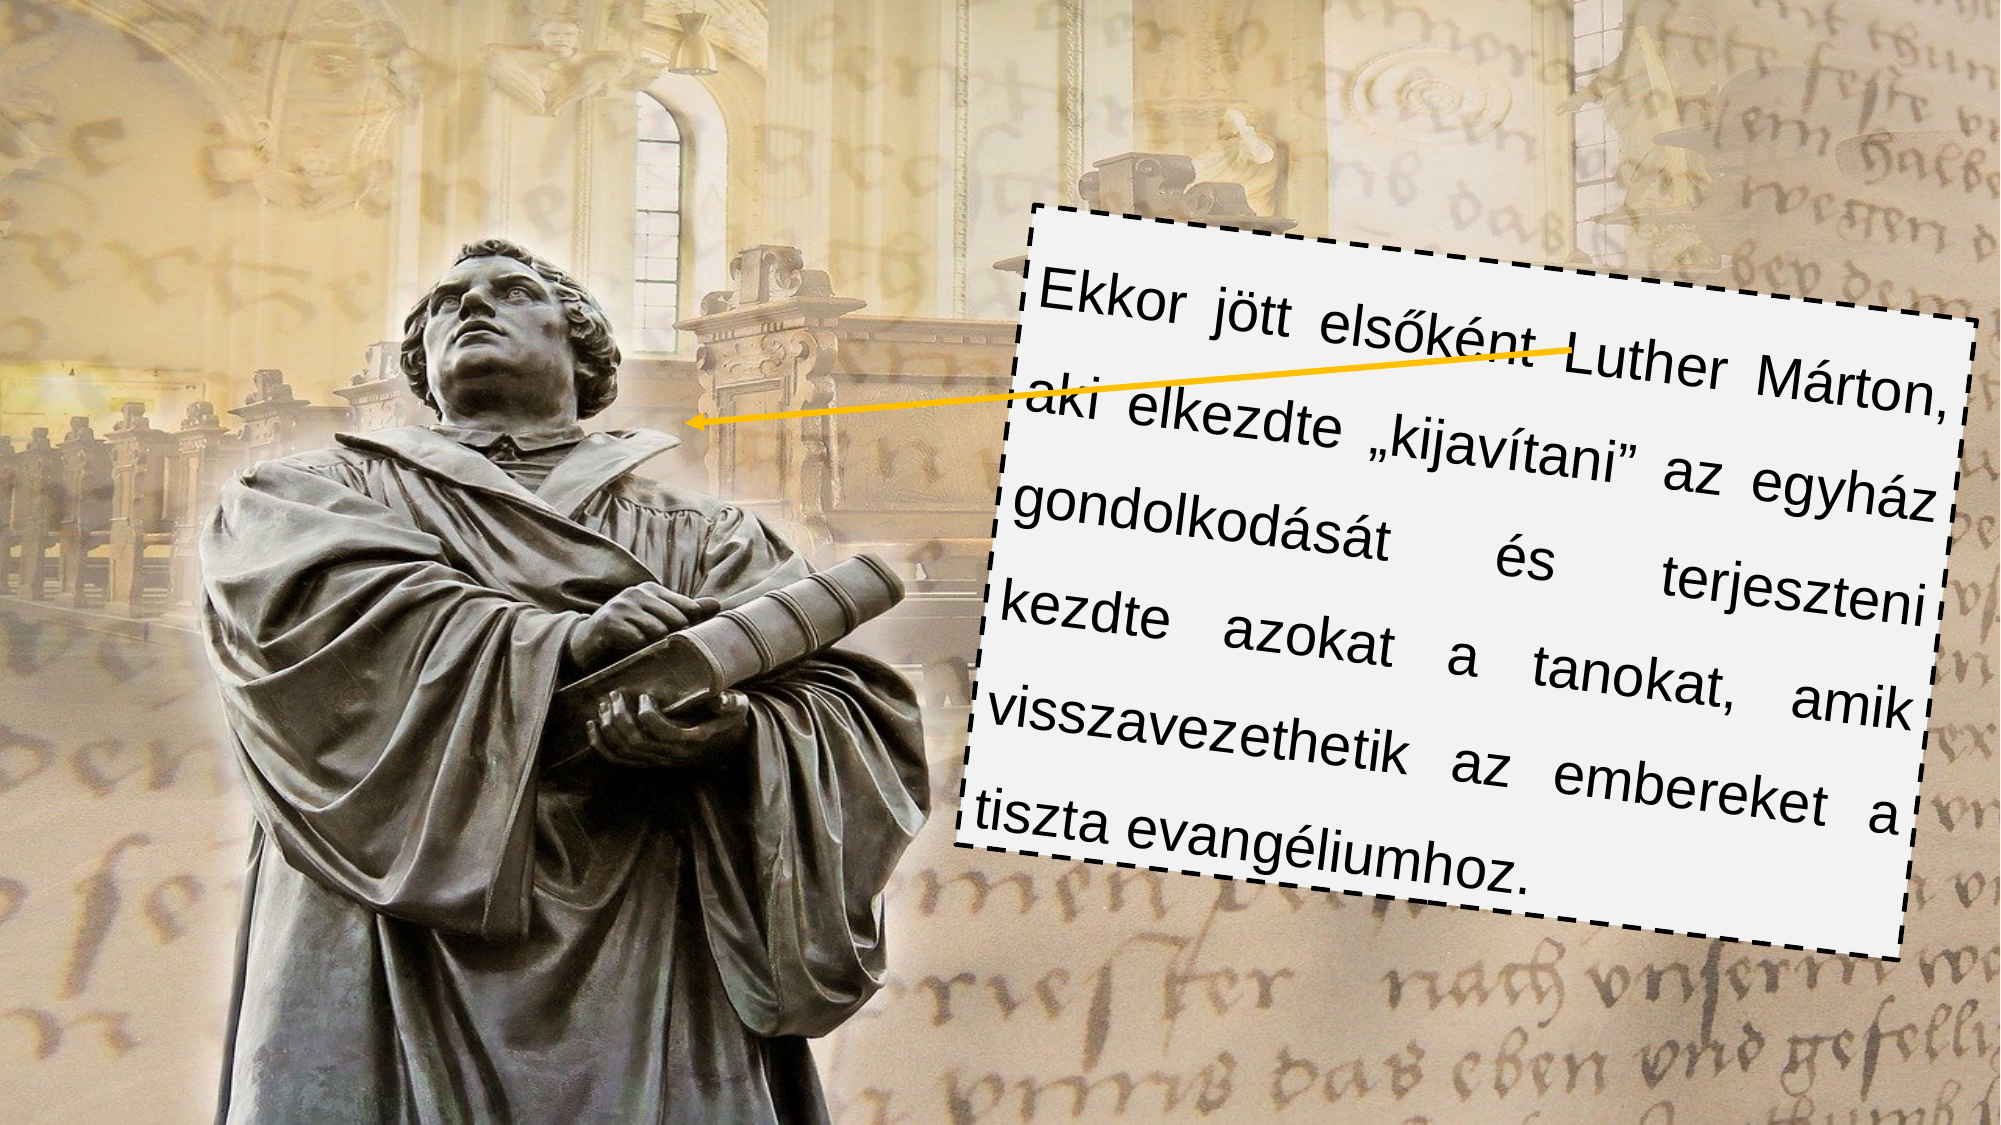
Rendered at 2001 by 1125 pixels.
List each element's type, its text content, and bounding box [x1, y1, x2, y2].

text_box Ekkor jött elsőként Luther Márton, aki elkezdte „kijavítani” az egyház gondolkodását és terjeszteni kezdte azokat a tanokat, amik visszavezethetik az embereket a tiszta evangéliumhoz. [955, 204, 1977, 961]
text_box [684, 349, 1572, 424]
picture [0, 0, 2001, 1125]
